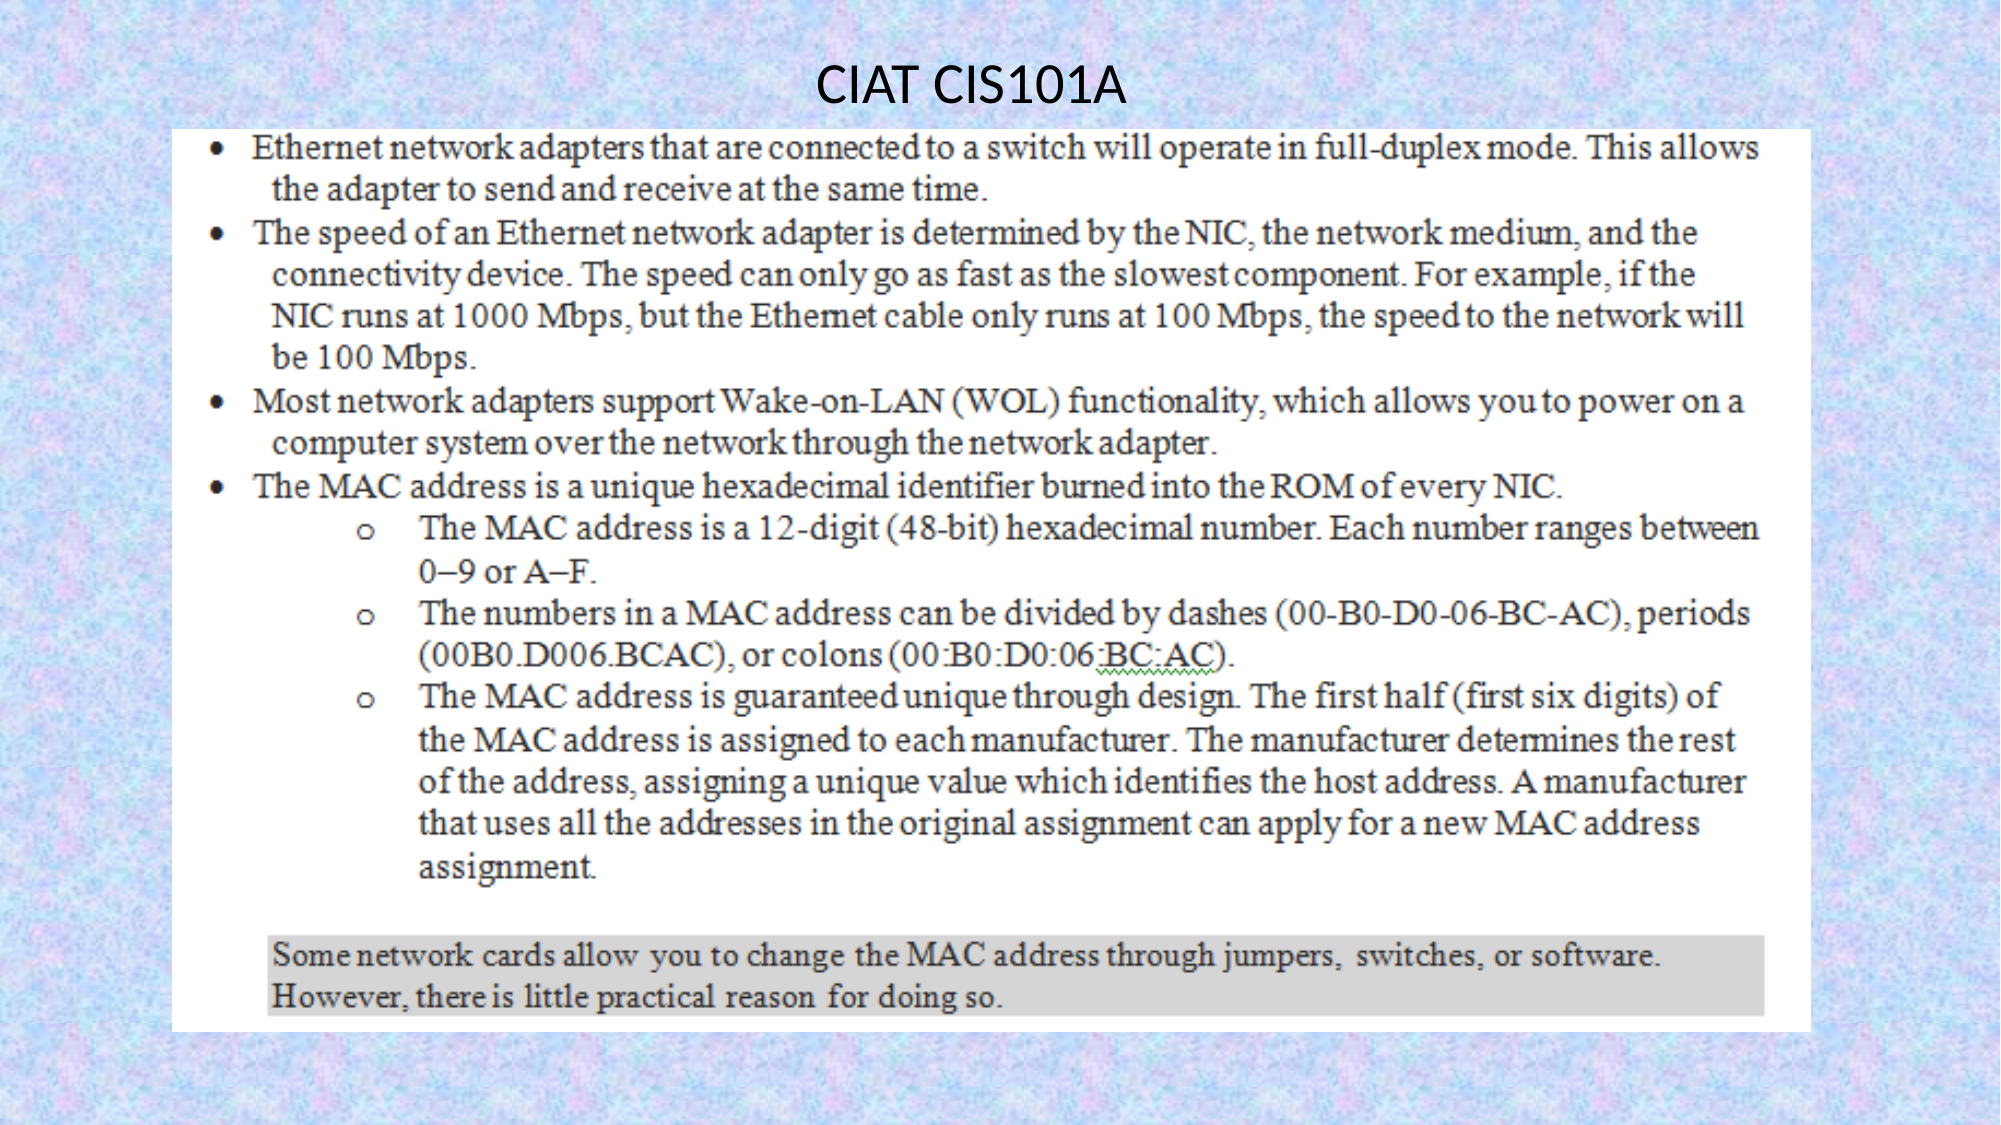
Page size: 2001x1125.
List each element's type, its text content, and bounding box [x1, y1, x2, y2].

picture [0, 0, 2001, 1125]
text_box CIAT CIS101A [780, 37, 1164, 123]
